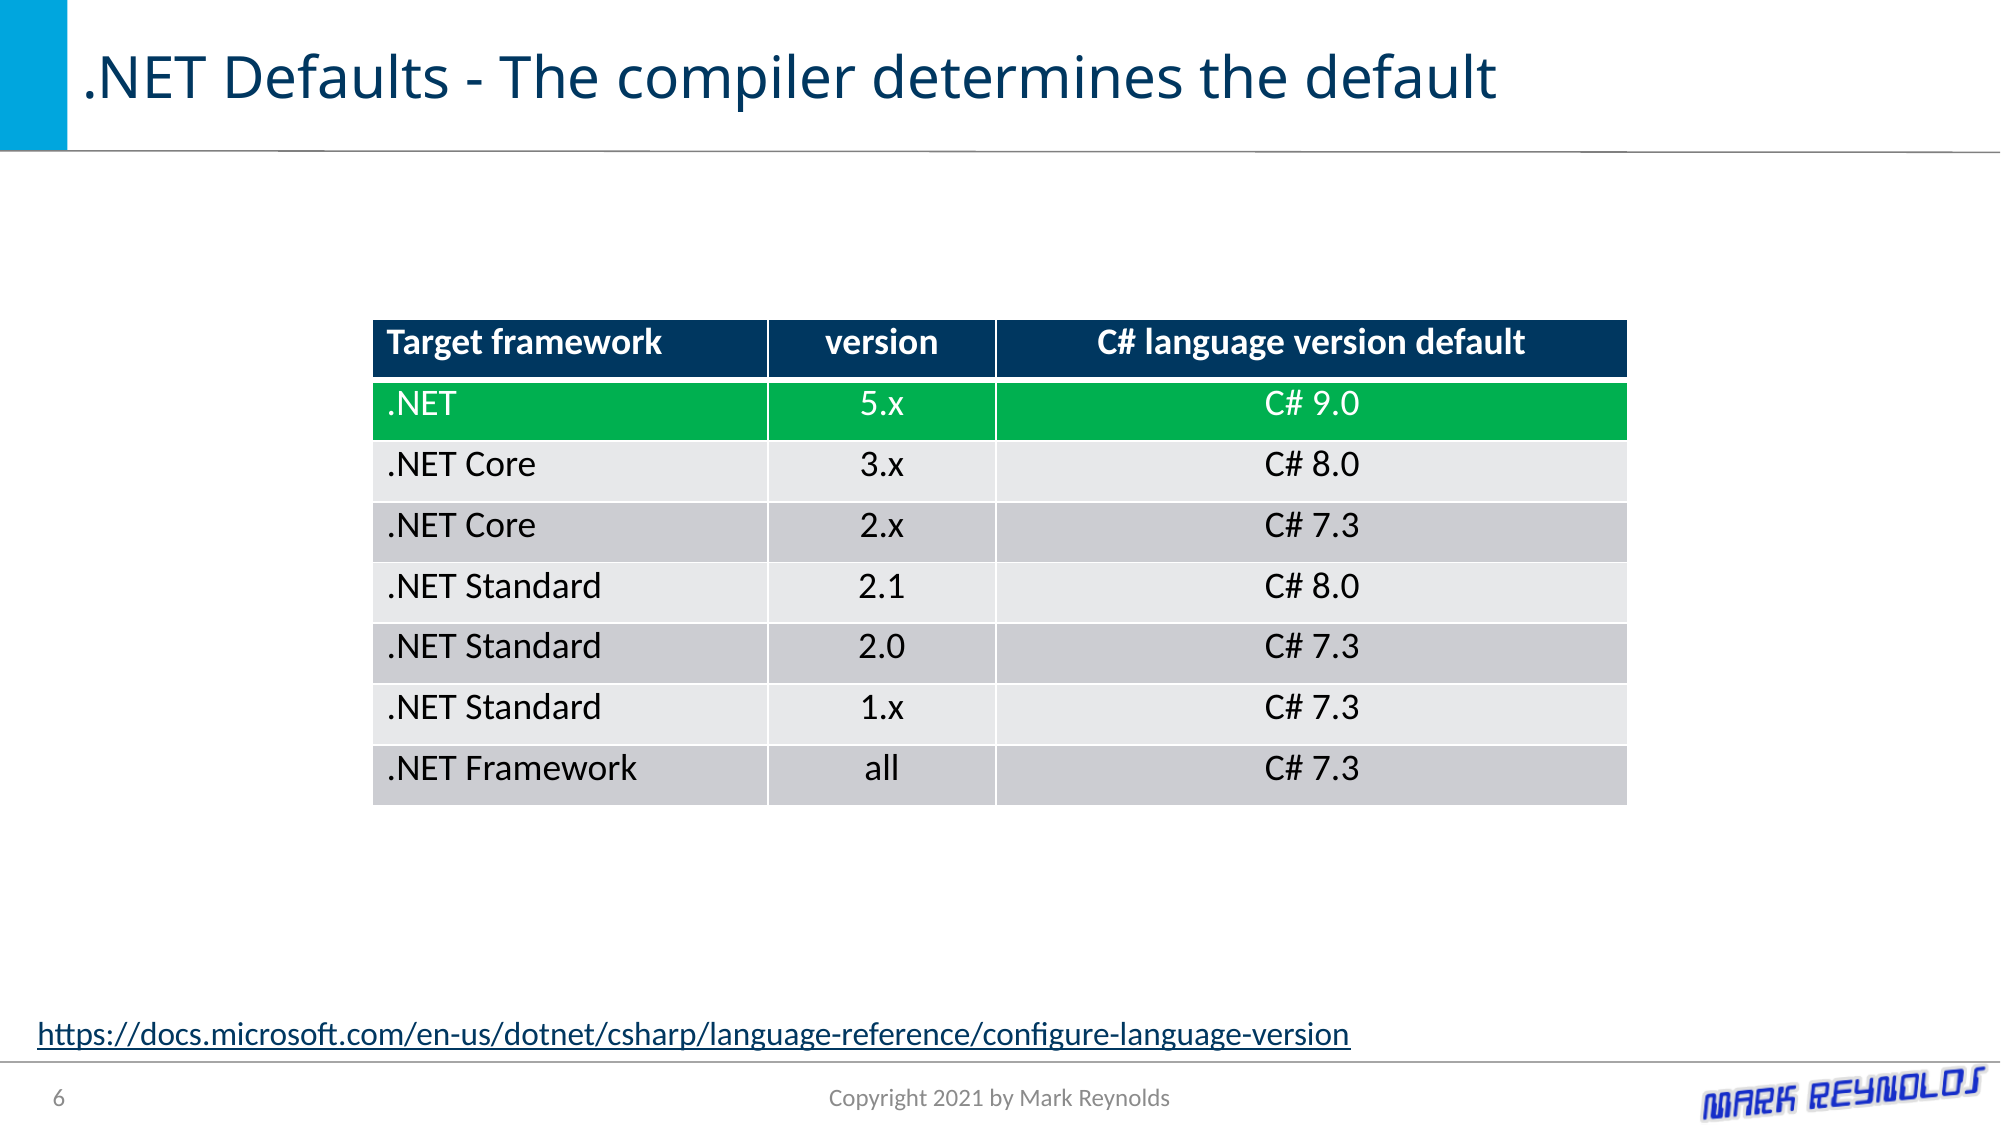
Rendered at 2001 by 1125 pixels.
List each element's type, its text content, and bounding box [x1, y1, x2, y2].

table_cell .NET Framework [373, 746, 767, 805]
title .NET Defaults - The compiler determines the default [67, 0, 1643, 150]
table_cell C# 7.3 [997, 746, 1627, 805]
table_header C# language version default [997, 320, 1627, 377]
table_cell .NET Core [373, 503, 767, 562]
table_cell C# 7.3 [997, 685, 1627, 744]
slide_number 6 [37, 1073, 113, 1119]
table_cell 2.x [769, 503, 995, 562]
table_cell C# 9.0 [997, 383, 1627, 440]
picture [1695, 1059, 1992, 1125]
table_cell 2.0 [769, 624, 995, 683]
table_cell 2.1 [769, 563, 995, 622]
table_header Target framework [373, 320, 767, 377]
table_cell C# 7.3 [997, 624, 1627, 683]
table_header version [769, 320, 995, 377]
table_cell .NET [373, 383, 767, 440]
table_cell C# 8.0 [997, 563, 1627, 622]
table_cell C# 7.3 [997, 503, 1627, 562]
footer Copyright 2021 by Mark Reynolds [324, 1073, 1675, 1119]
table_cell C# 8.0 [997, 442, 1627, 501]
table_cell .NET Standard [373, 685, 767, 744]
table_cell all [769, 746, 995, 805]
text_box https://docs.microsoft.com/en-us/dotnet/csharp/language-reference/configure-language-version [22, 1004, 1823, 1060]
table_cell .NET Standard [373, 563, 767, 622]
table_cell .NET Core [373, 442, 767, 501]
table_cell 3.x [769, 442, 995, 501]
table_cell 1.x [769, 685, 995, 744]
table_cell 5.x [769, 383, 995, 440]
table_cell .NET Standard [373, 624, 767, 683]
